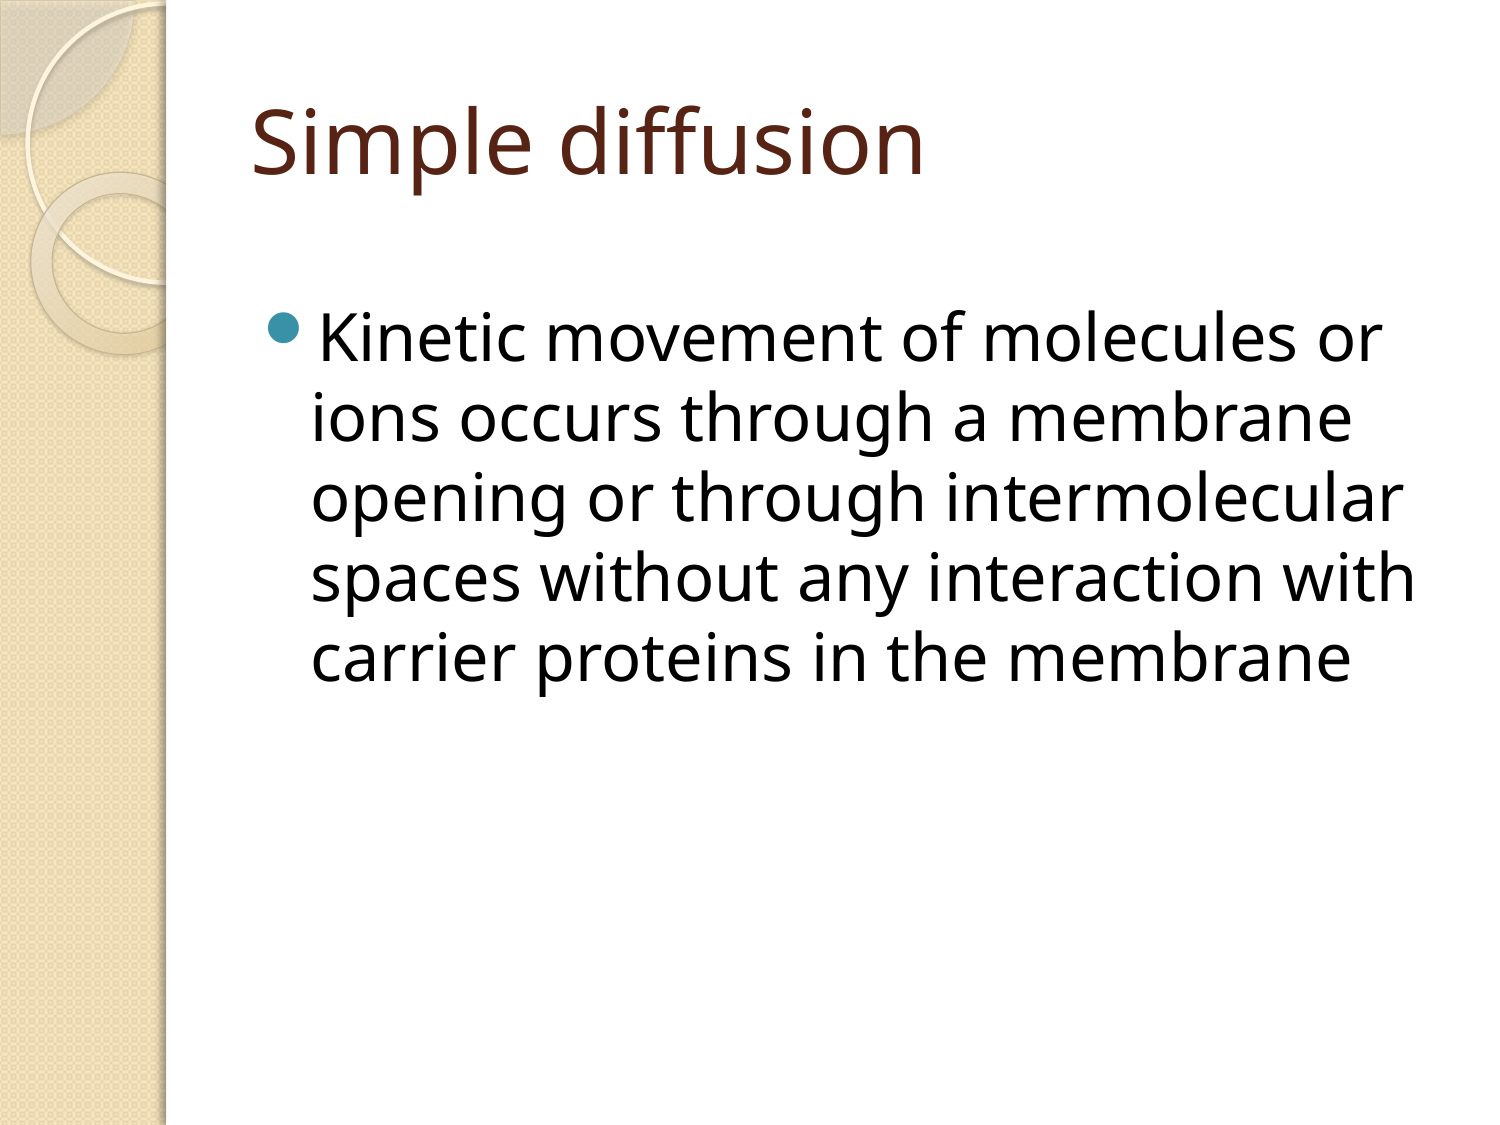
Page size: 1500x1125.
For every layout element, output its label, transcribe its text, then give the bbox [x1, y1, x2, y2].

list Kinetic movement of molecules or ions occurs through a membrane opening or through intermolecular spaces without any interaction with carrier proteins in the membrane [235, 287, 1466, 1025]
title Simple diffusion [235, 45, 1466, 233]
